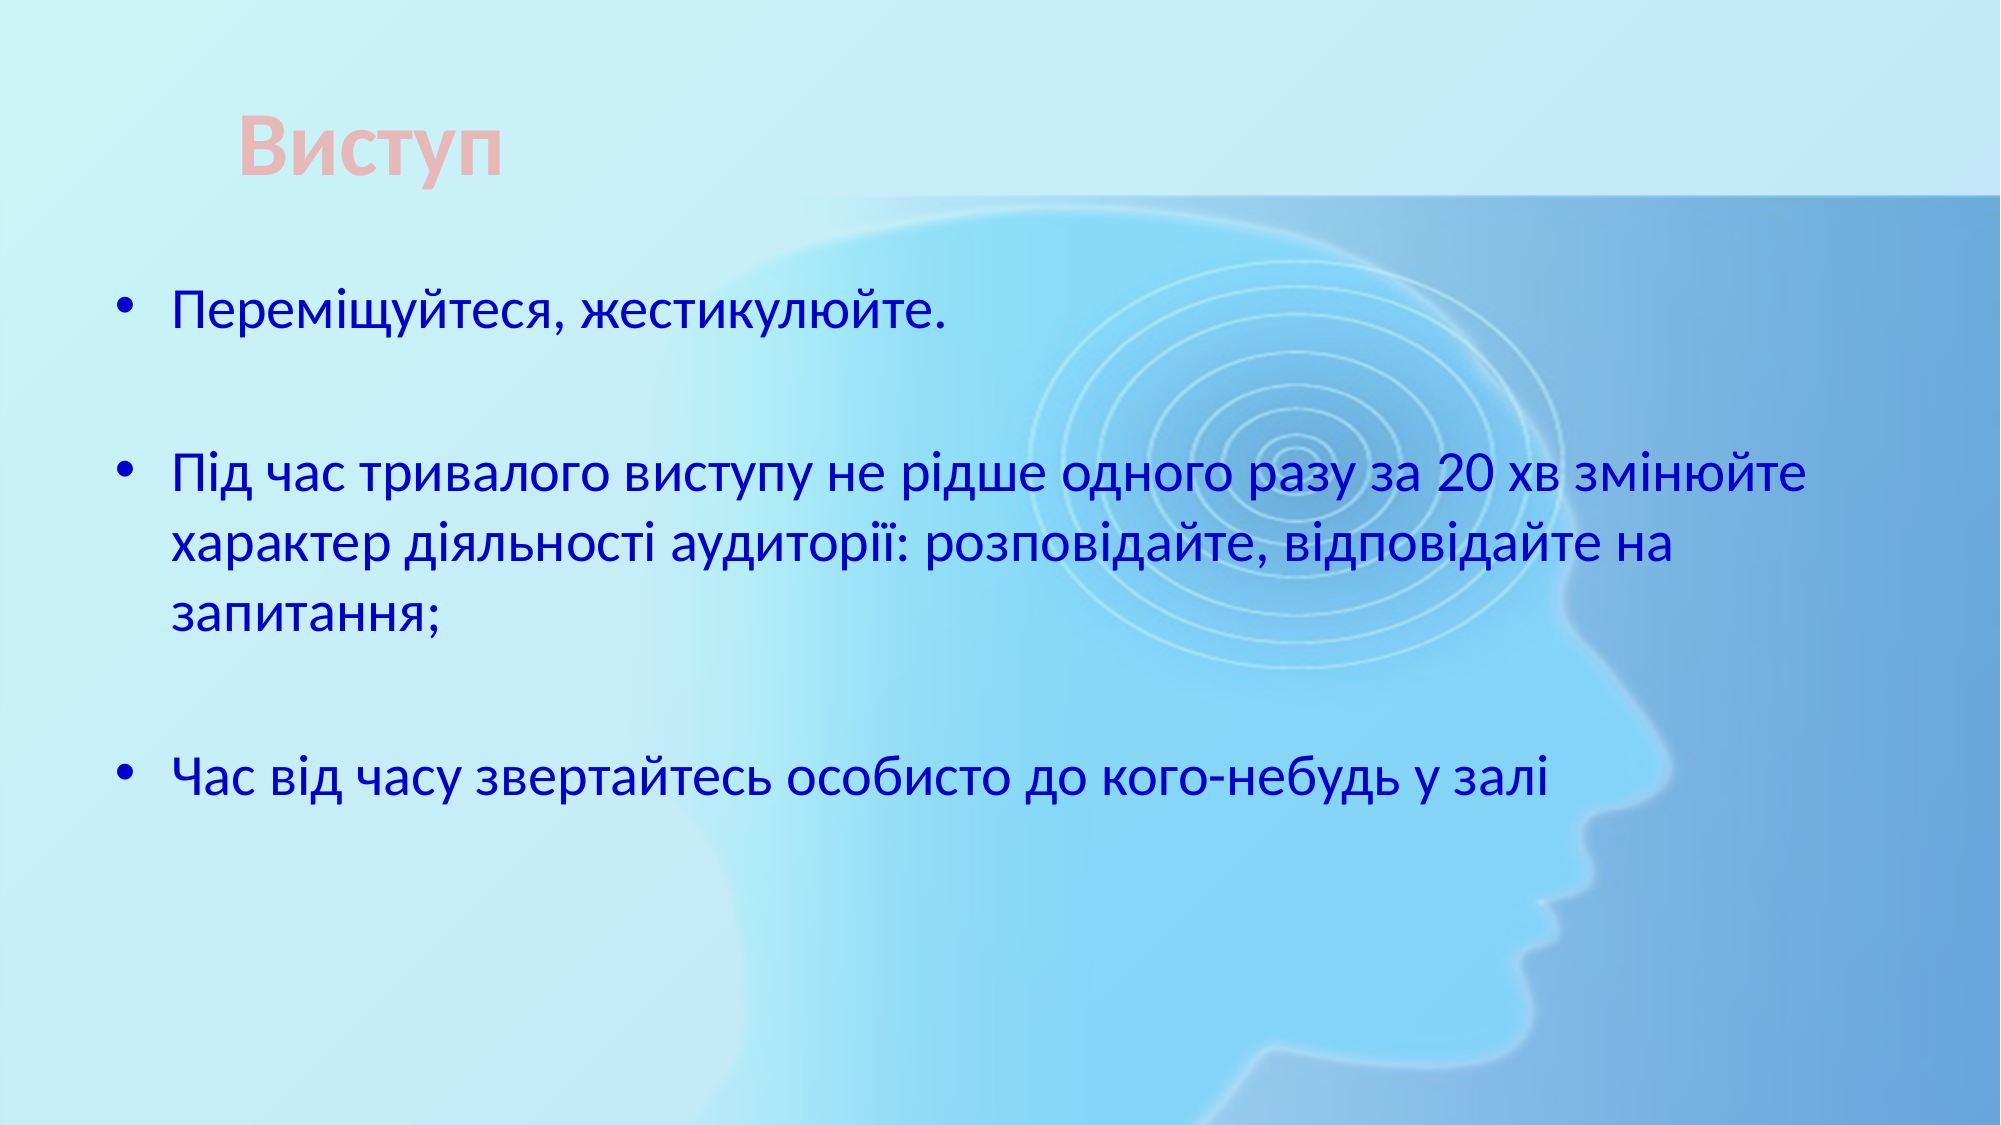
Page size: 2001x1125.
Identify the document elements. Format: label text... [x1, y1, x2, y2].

title Виступ [99, 45, 644, 233]
picture [0, 0, 2000, 1125]
list Переміщуйтеся, жестикулюйте. Під час тривалого виступу не рідше одного разу за 20 хв змінюйте характер діяльності аудиторії: розповідайте, відповідайте на запитання; Час від часу звертайтесь особисто до кого-небудь у залі [99, 262, 1900, 1005]
